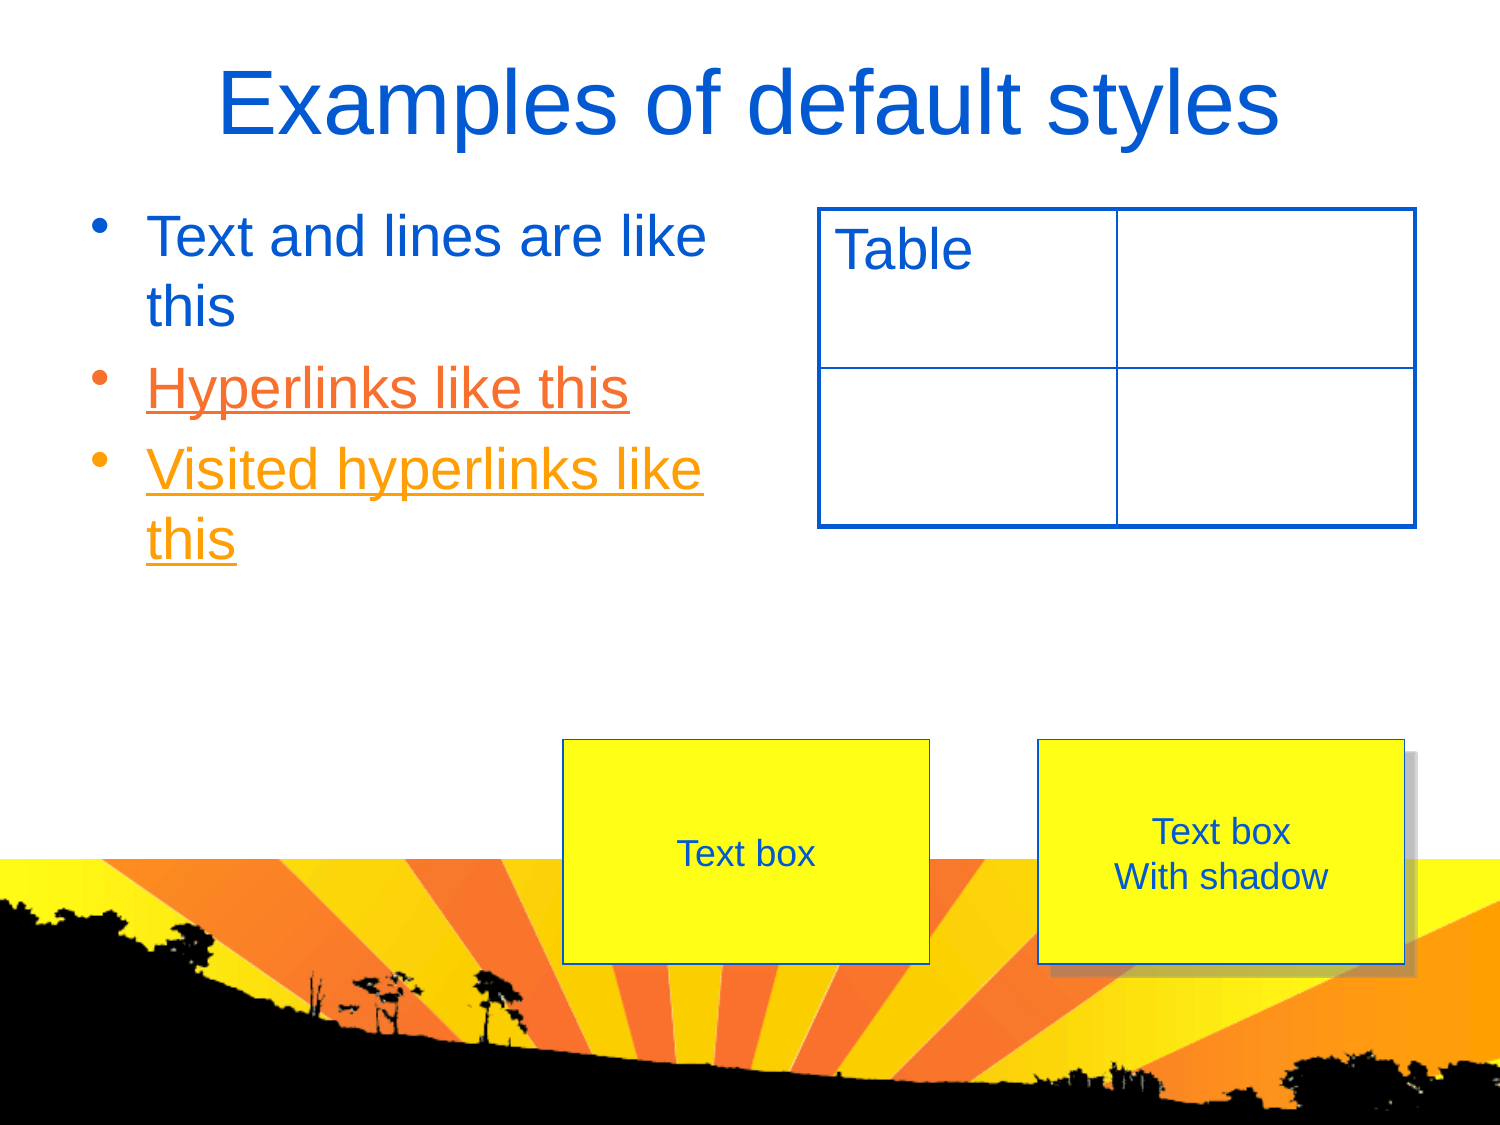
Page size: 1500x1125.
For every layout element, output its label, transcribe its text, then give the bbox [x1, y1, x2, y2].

table_cell [821, 369, 1116, 524]
text_box Text box With shadow [1038, 739, 1405, 965]
table_header Table [821, 211, 1116, 367]
table_header [1118, 211, 1413, 367]
text_box Text box [563, 739, 930, 965]
picture [0, 859, 1500, 1125]
table_cell [1118, 369, 1413, 524]
title Examples of default styles [75, 21, 1425, 175]
list Text and lines are like this Hyperlinks like this Visited hyperlinks like this [75, 190, 738, 871]
